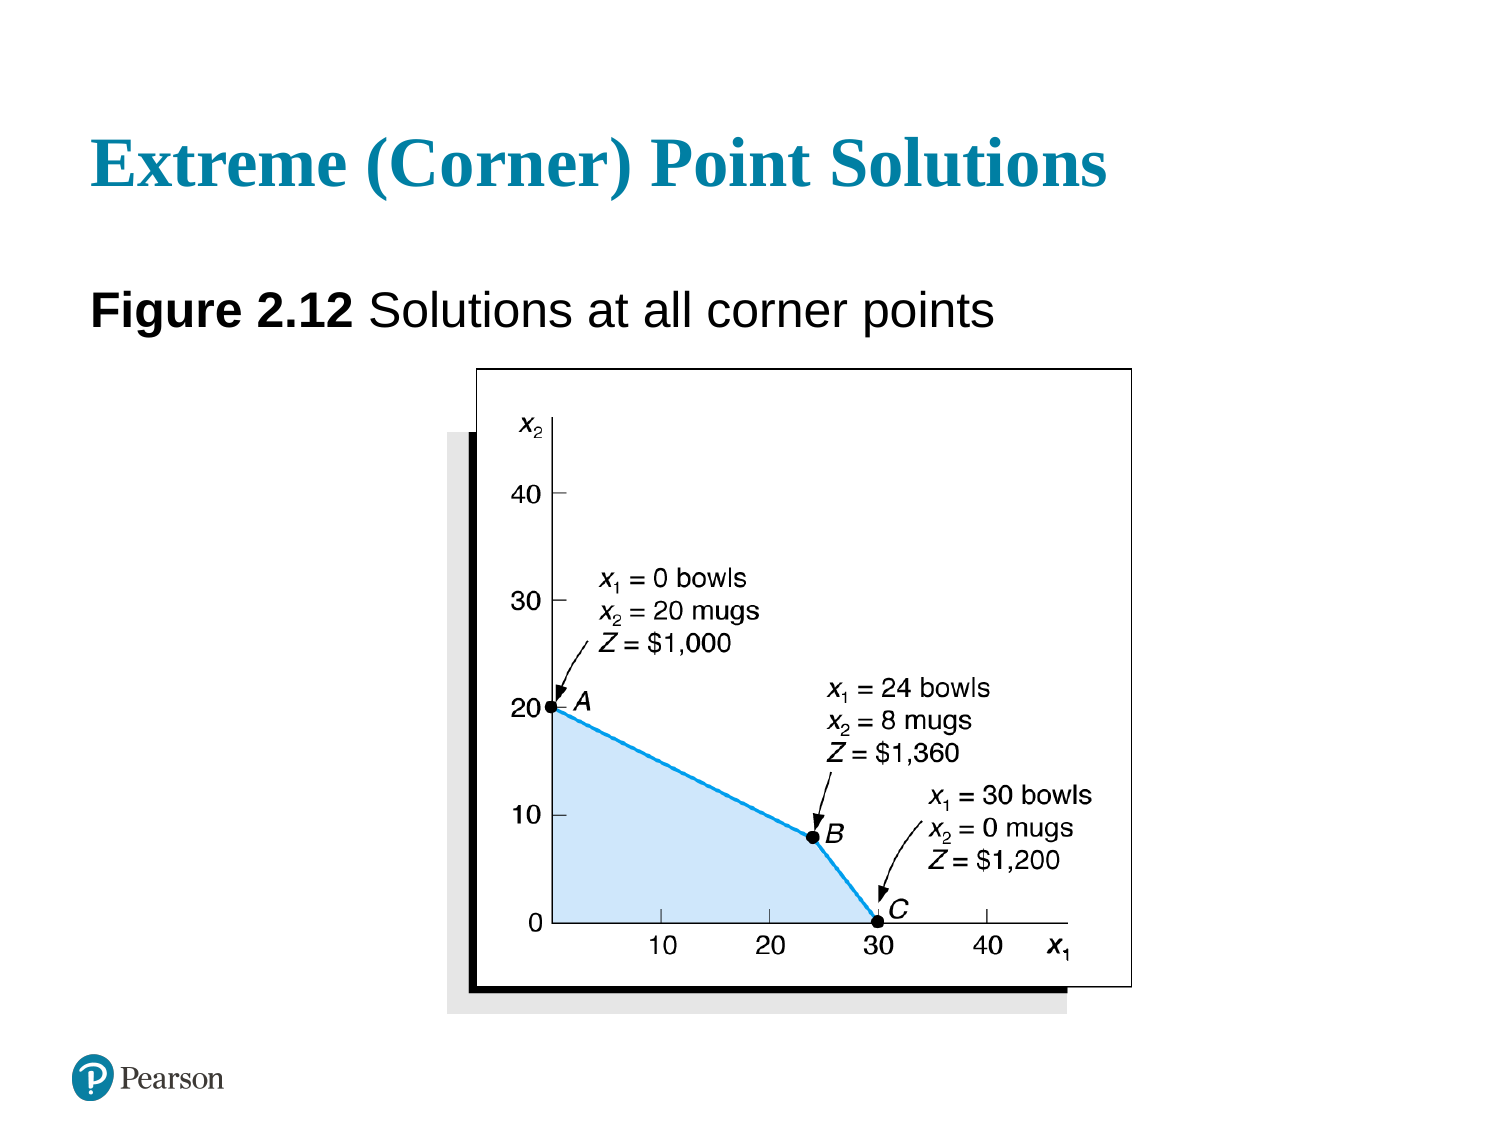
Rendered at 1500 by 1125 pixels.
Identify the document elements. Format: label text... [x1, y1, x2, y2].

title Extreme (Corner) Point Solutions [75, 35, 1425, 216]
picture [72, 1054, 88, 1070]
picture [447, 368, 1132, 1014]
picture [80, 1063, 106, 1088]
picture [72, 1087, 83, 1101]
picture [98, 1054, 224, 1101]
list Figure 2.12 Solutions at all corner points [75, 262, 1050, 327]
